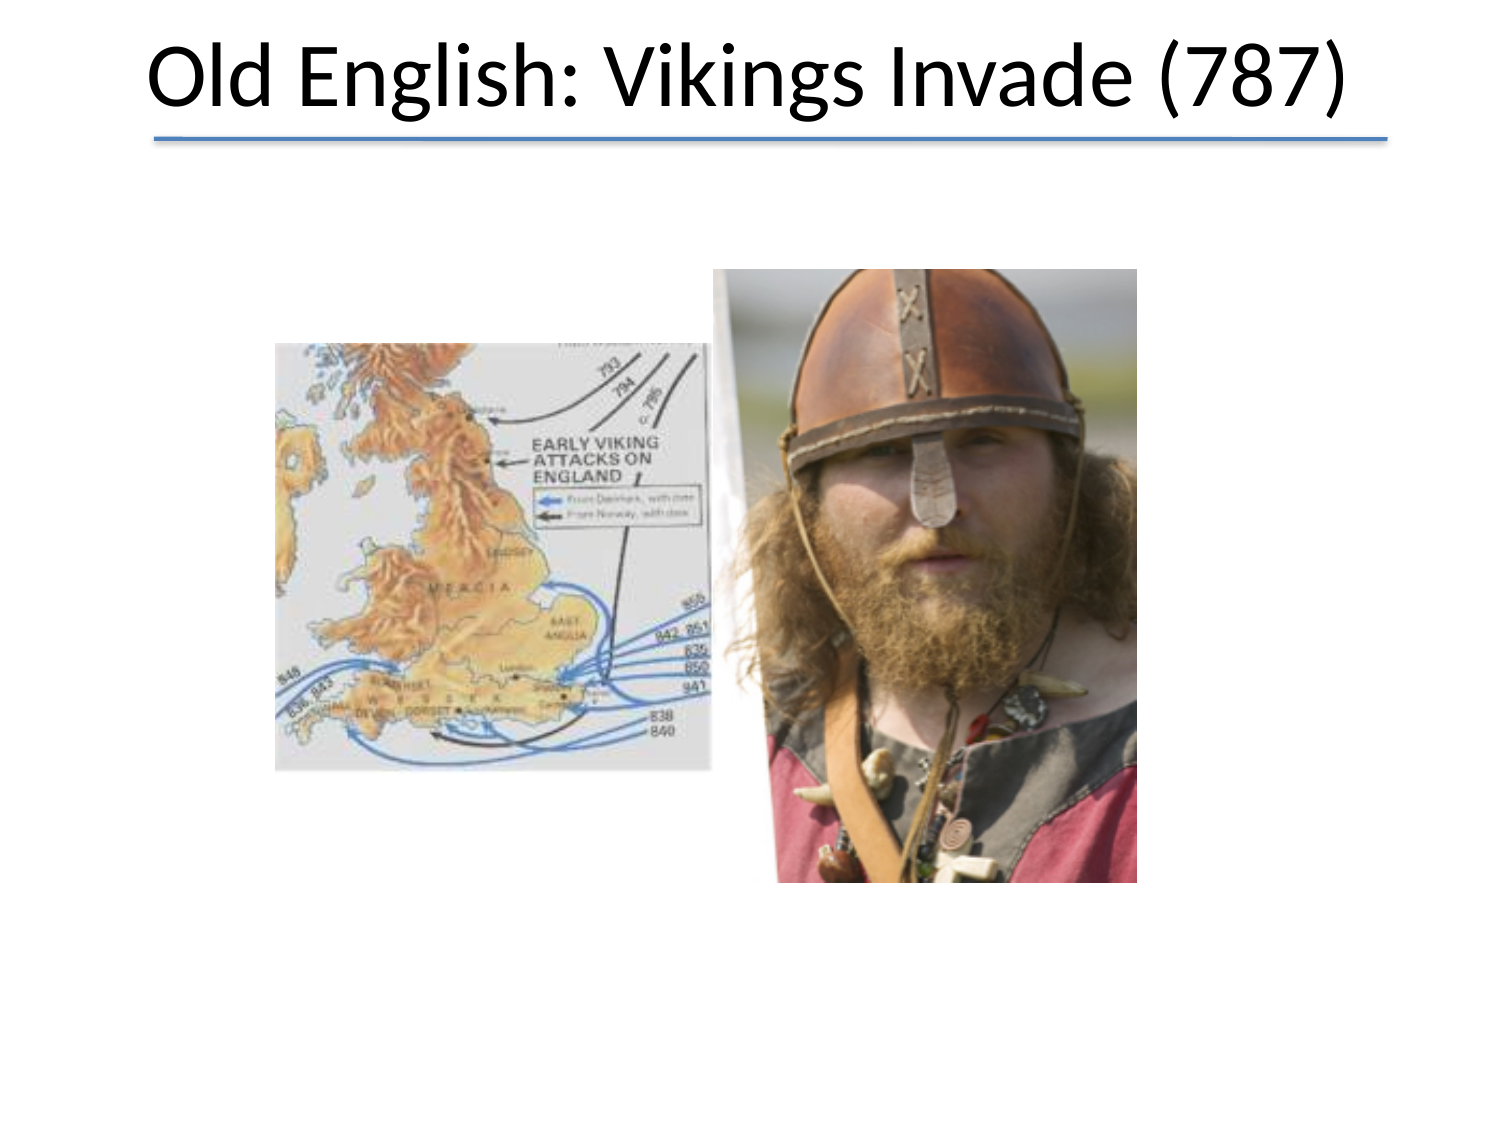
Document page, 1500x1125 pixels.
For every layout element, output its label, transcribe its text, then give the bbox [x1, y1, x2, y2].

picture [274, 269, 1137, 883]
text_box Old English: Vikings Invade (787) [131, 0, 1425, 139]
